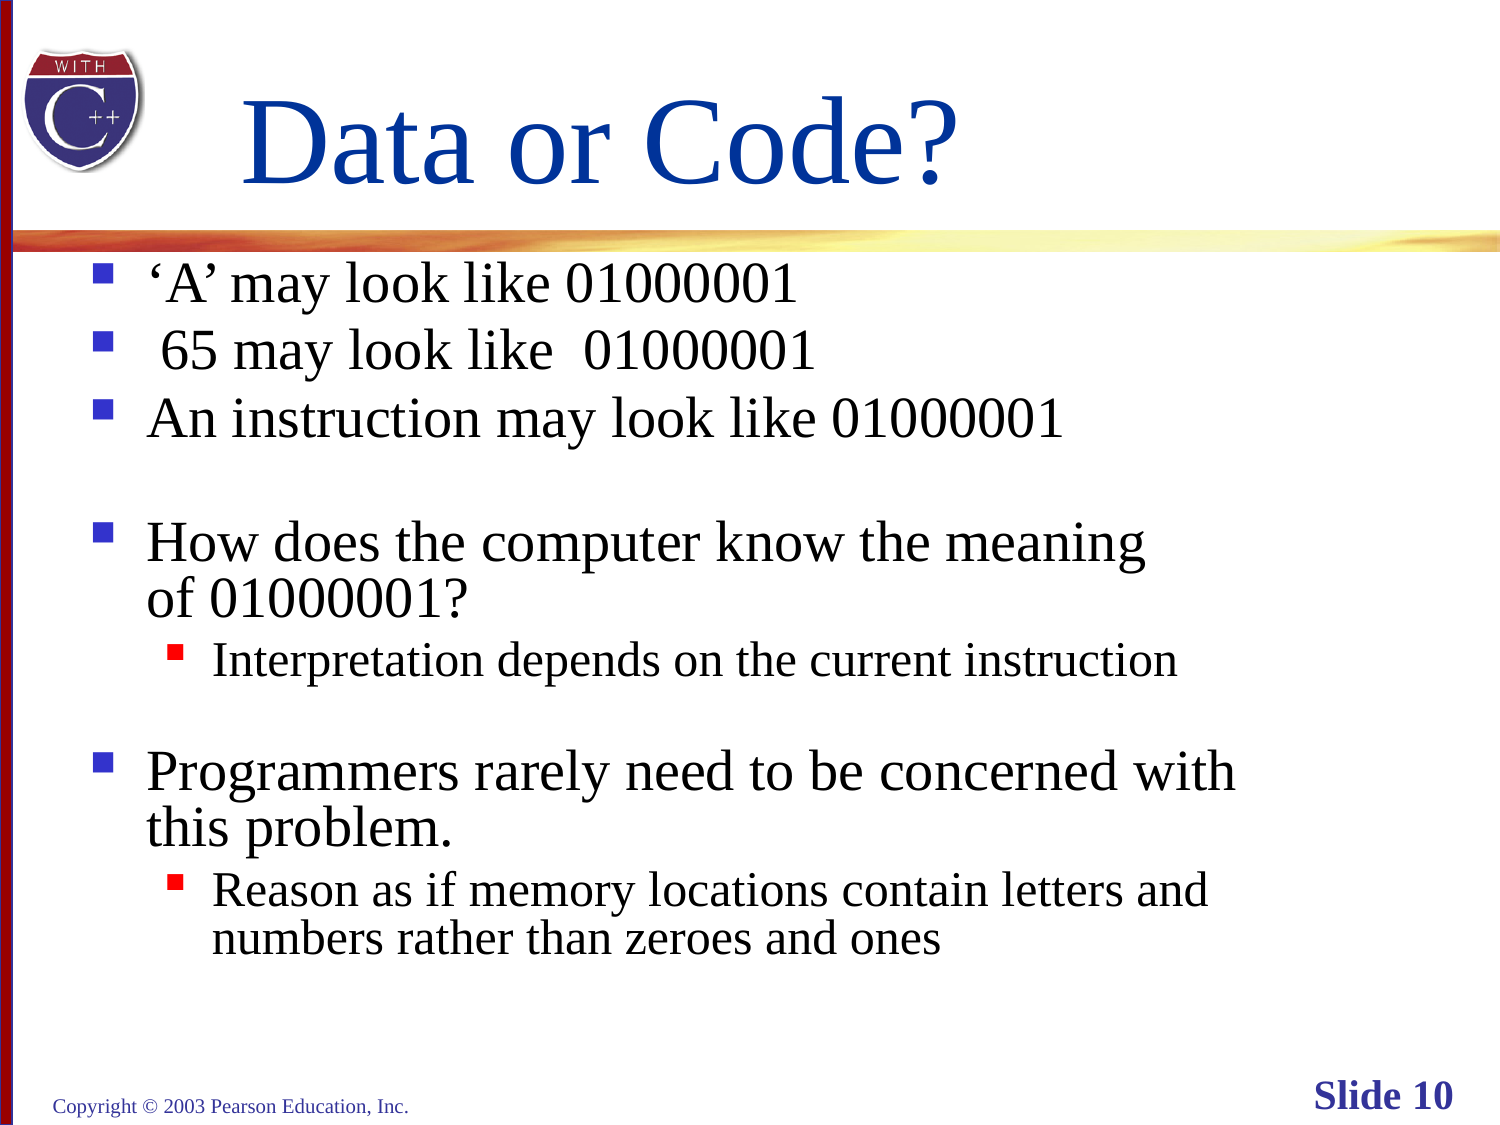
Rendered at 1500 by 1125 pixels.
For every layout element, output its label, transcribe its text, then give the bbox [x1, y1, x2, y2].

slide_number Slide 10 [1156, 1050, 1469, 1125]
picture [13, 230, 1500, 252]
list ‘A’ may look like 01000001 65 may look like 01000001 An instruction may look like 01000001 How does the computer know the meaning of 01000001? Interpretation depends on the current instruction Programmers rarely need to be concerned with this problem. Reason as if memory locations contain letters and numbers rather than zeroes and ones [75, 249, 1461, 1000]
footer Copyright © 2003 Pearson Education, Inc. [37, 1050, 1156, 1125]
title Data or Code? [225, 3, 1488, 216]
picture [21, 46, 145, 173]
